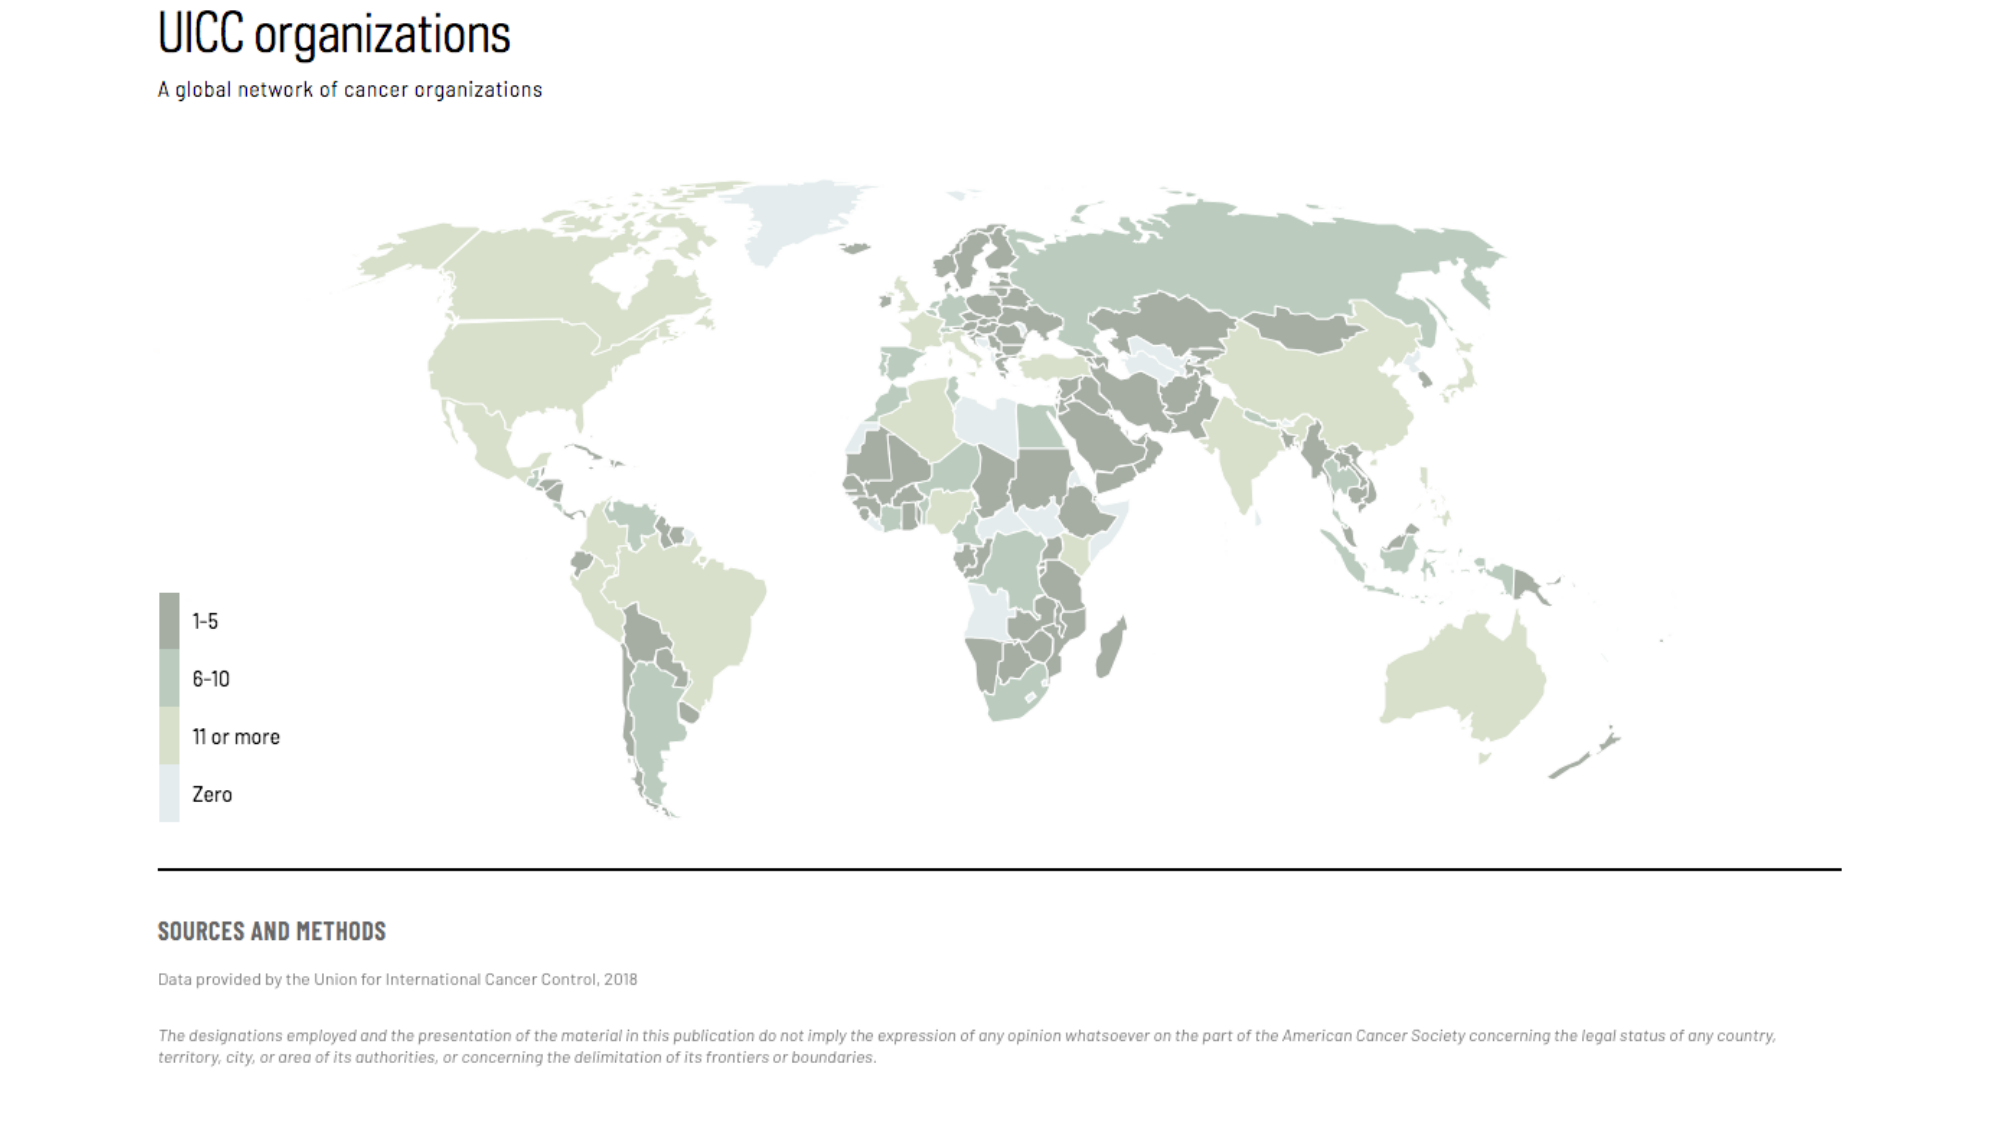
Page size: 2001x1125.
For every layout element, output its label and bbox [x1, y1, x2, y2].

picture [135, 0, 1865, 1125]
